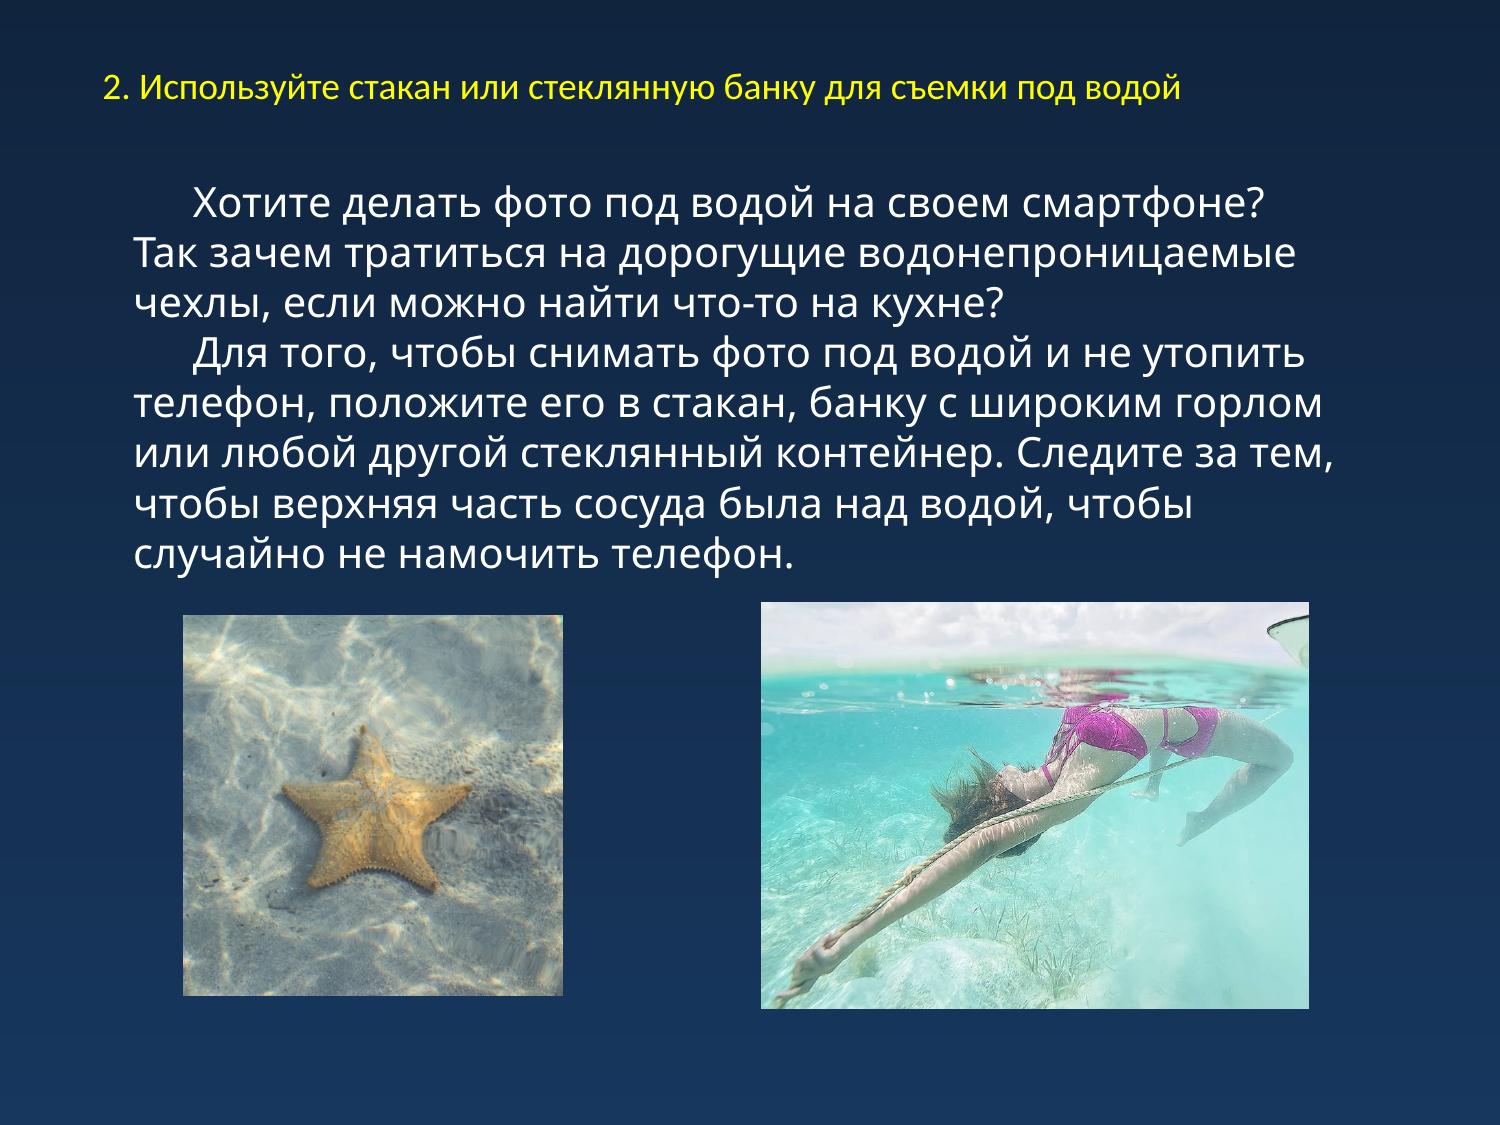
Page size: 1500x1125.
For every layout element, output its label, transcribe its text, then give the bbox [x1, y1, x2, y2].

picture [182, 615, 564, 996]
text_box Хотите делать фото под водой на своем смартфоне? Так зачем тратиться на дорогущие водонепроницаемые чехлы, если можно найти что-то на кухне? Для того, чтобы снимать фото под водой и не утопить телефон, положите его в стакан, банку с широким горлом или любой другой стеклянный контейнер. Следите за тем, чтобы верхняя часть сосуда была над водой, чтобы случайно не намочить телефон. [118, 168, 1353, 634]
picture [761, 602, 1309, 1009]
text_box 2. Используйте стакан или стеклянную банку для съемки под водой [79, 54, 1213, 160]
